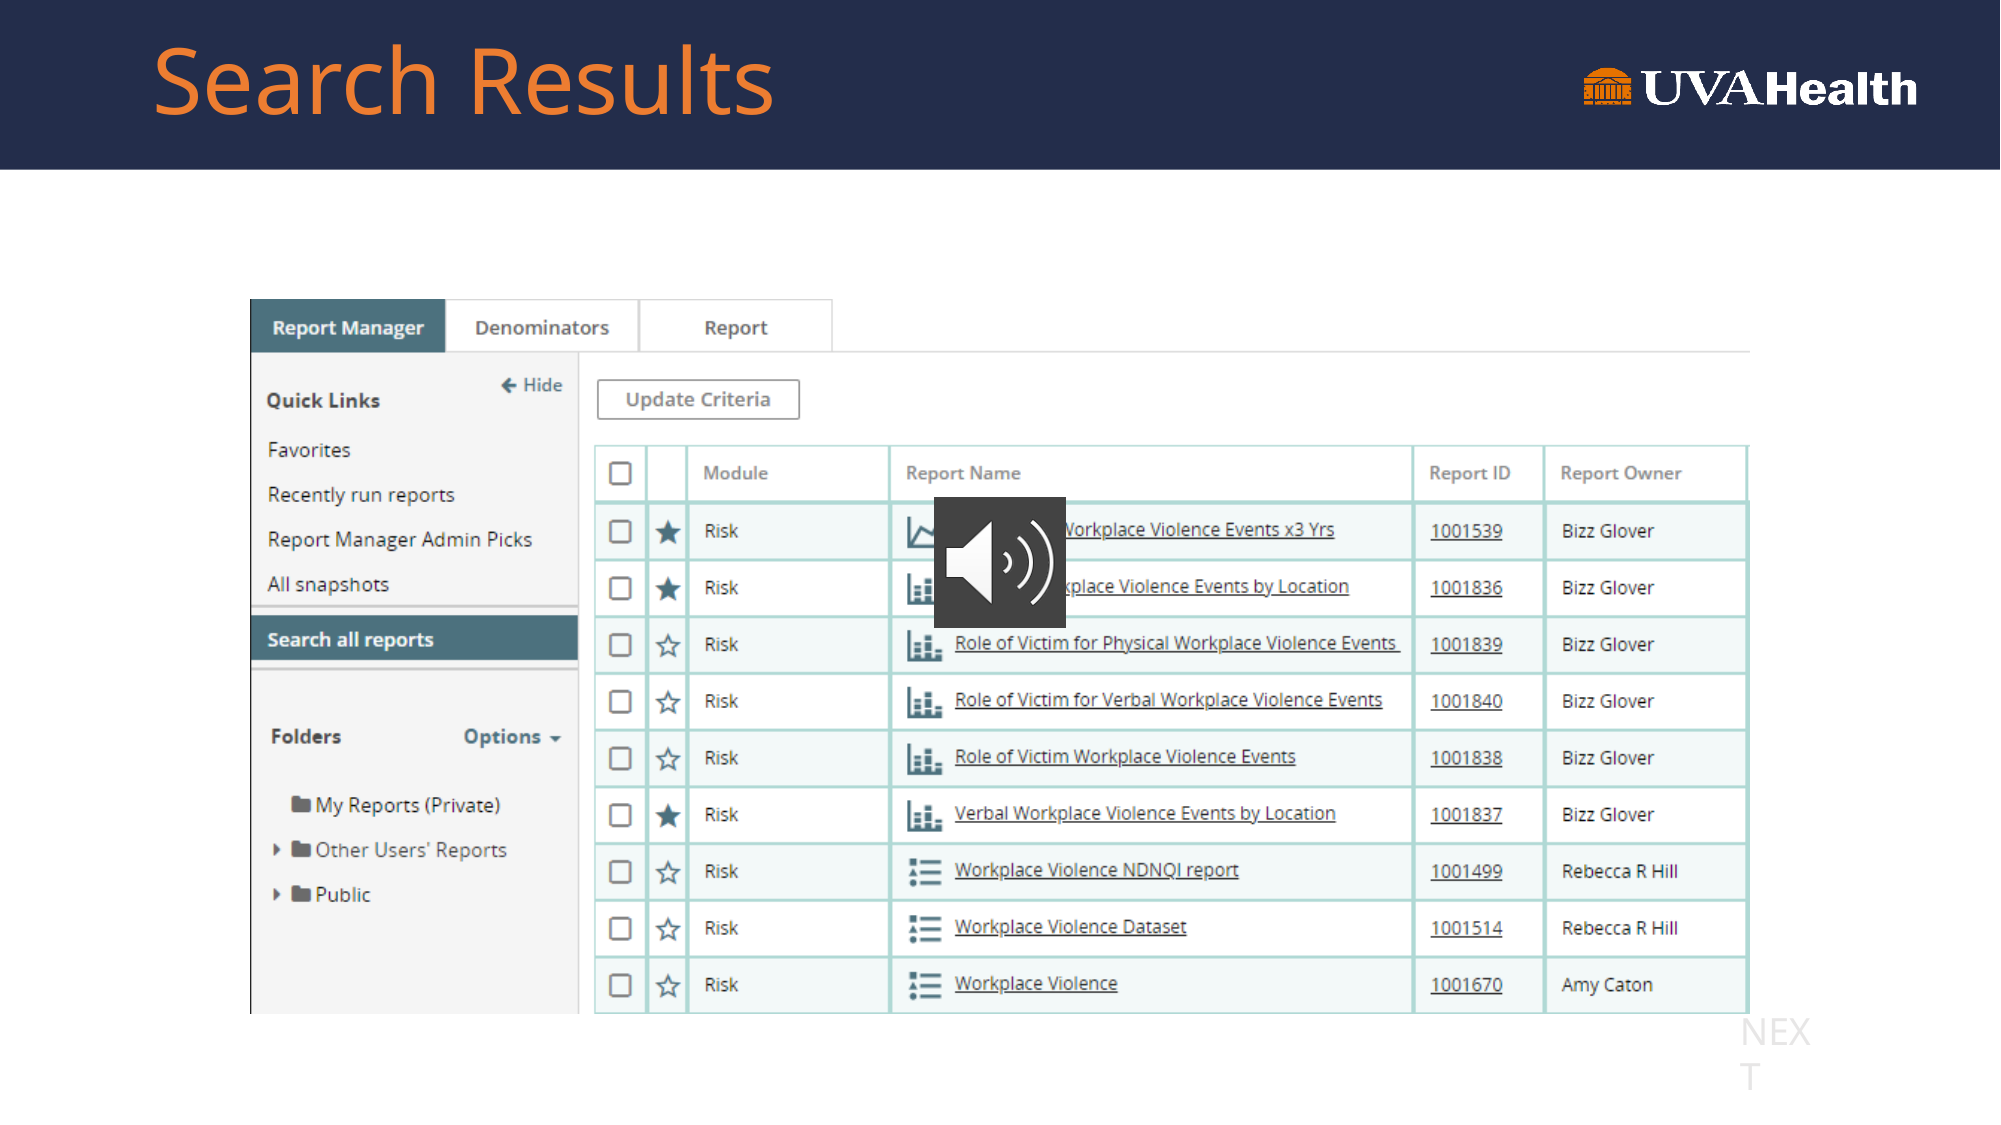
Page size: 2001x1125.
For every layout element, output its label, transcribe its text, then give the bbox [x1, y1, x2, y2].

picture [1725, 39, 1918, 130]
title Search Results [137, 6, 1725, 164]
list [250, 299, 1750, 1014]
text_box NEXT [1724, 1000, 1841, 1106]
picture [933, 495, 1067, 630]
